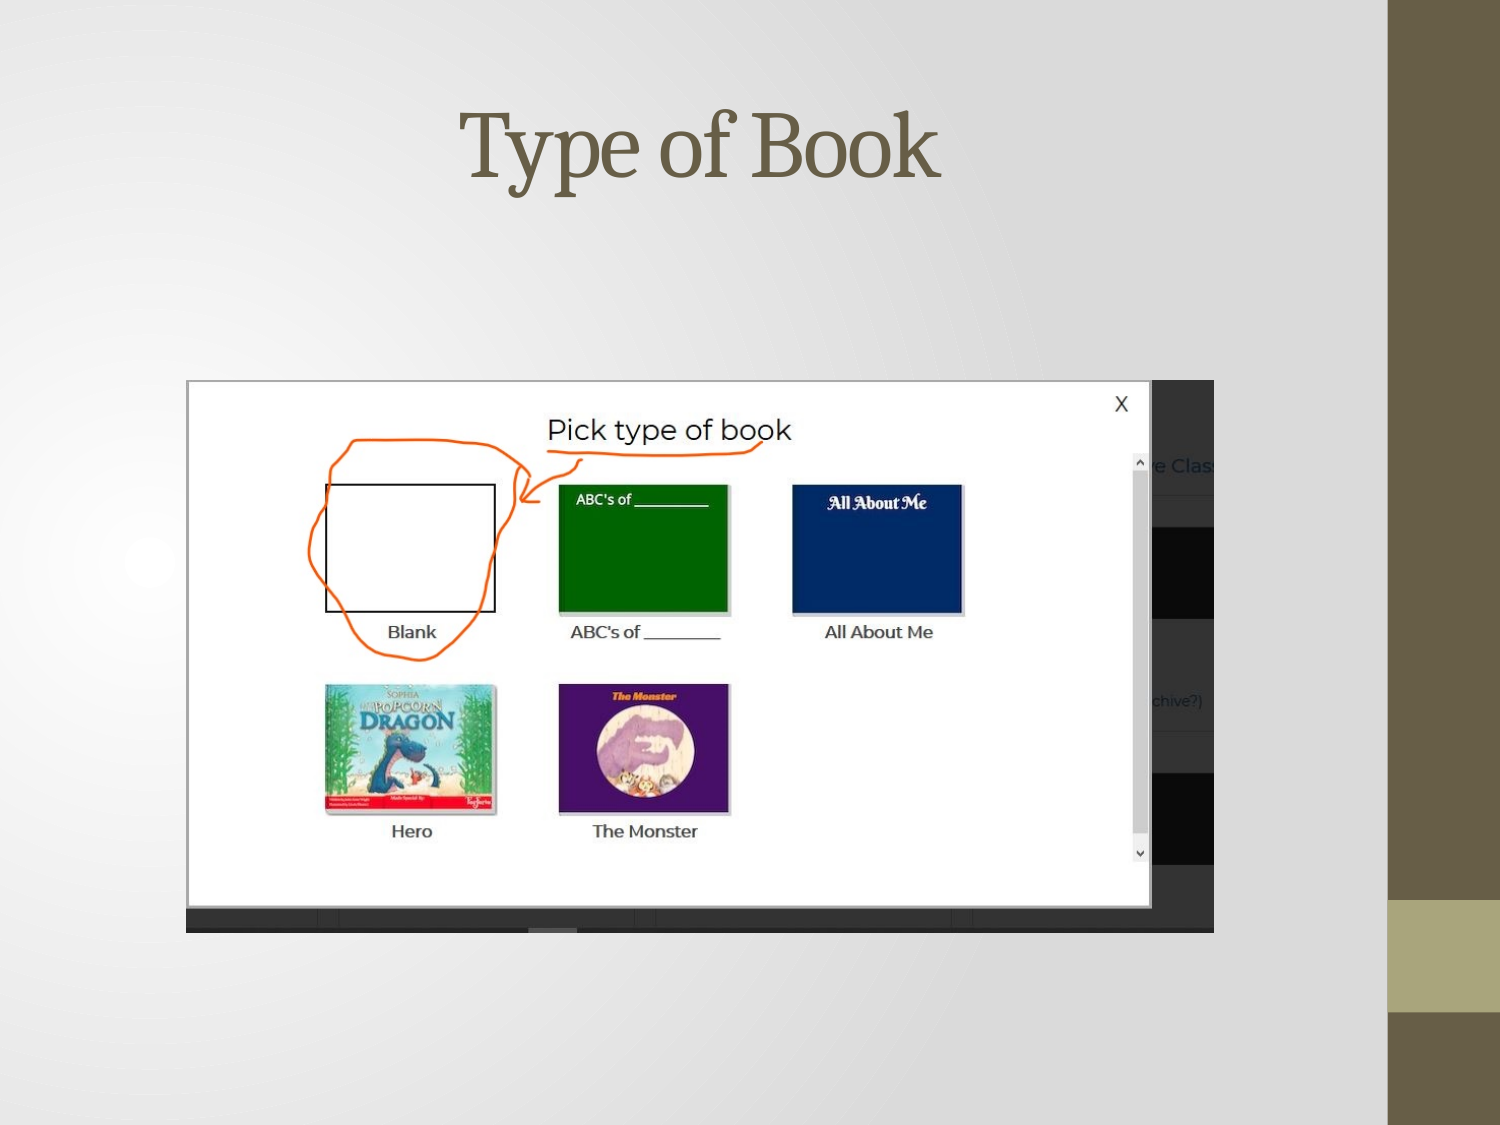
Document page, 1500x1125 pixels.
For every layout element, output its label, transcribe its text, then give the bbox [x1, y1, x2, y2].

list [185, 379, 1215, 933]
title Type of Book [75, 45, 1325, 233]
